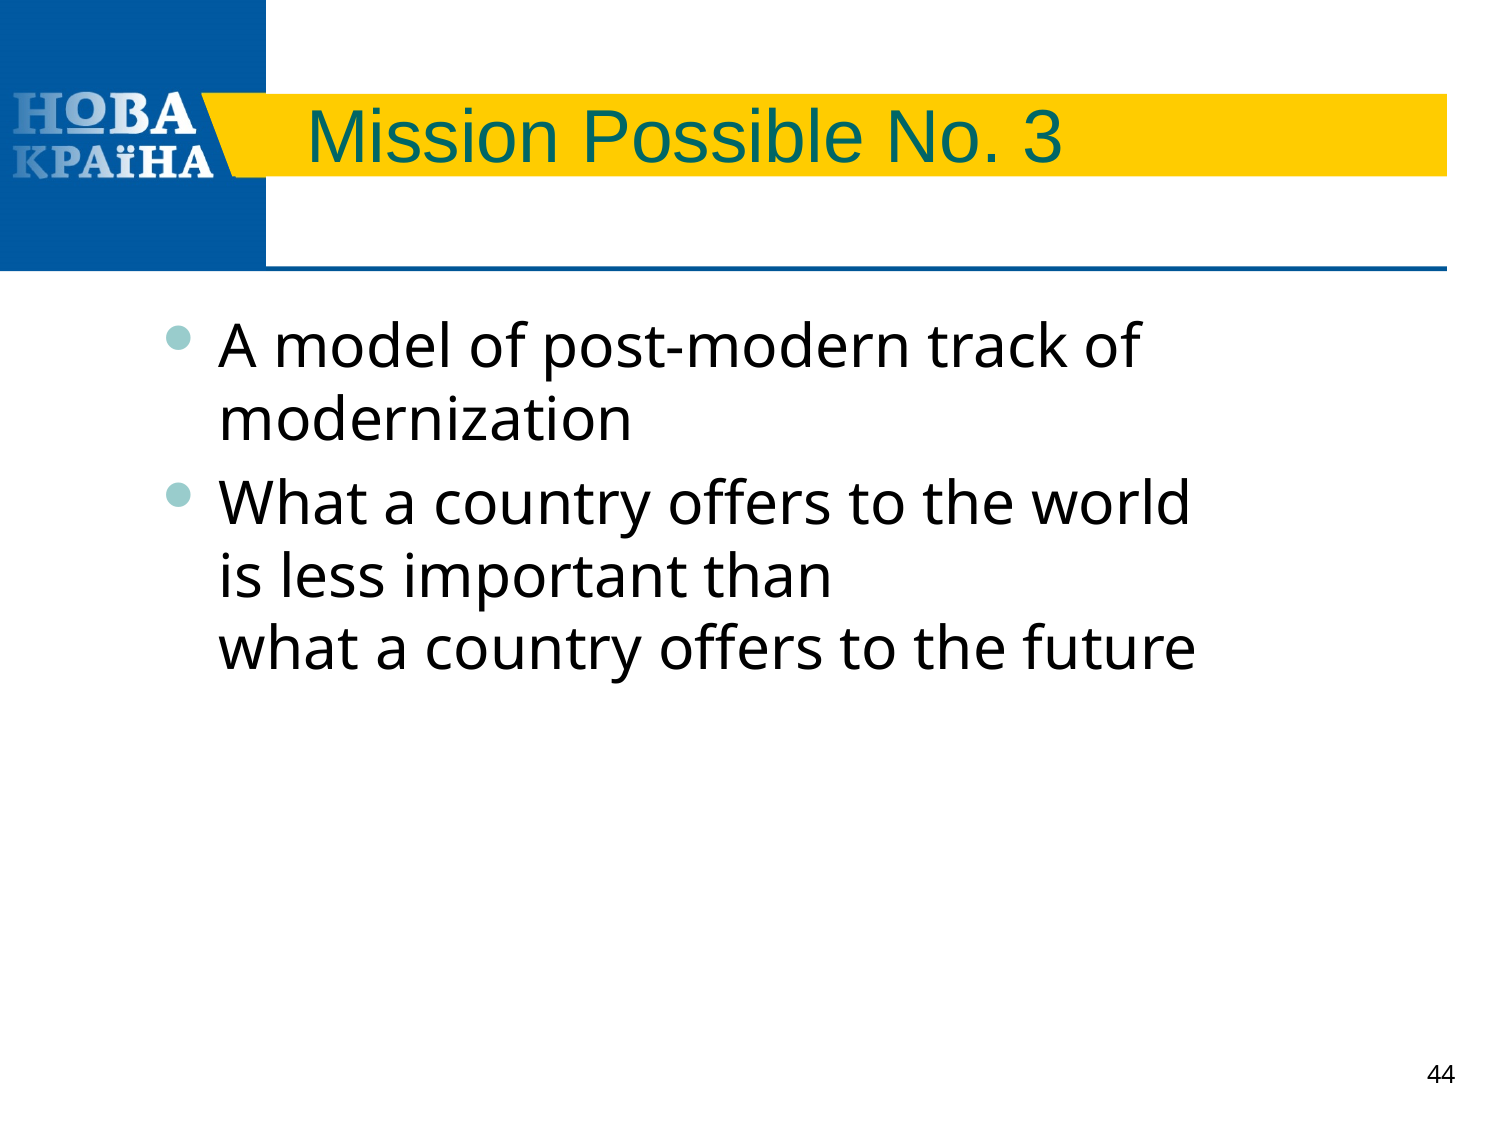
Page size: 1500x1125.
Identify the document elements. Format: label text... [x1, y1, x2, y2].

list A model of post-modern track of modernization What a country offers to the world is less important than what a country offers to the future [147, 299, 1425, 975]
title Mission Possible No. 3 [291, 49, 1425, 185]
picture [0, 0, 266, 271]
slide_number 44 [1074, 1025, 1471, 1100]
